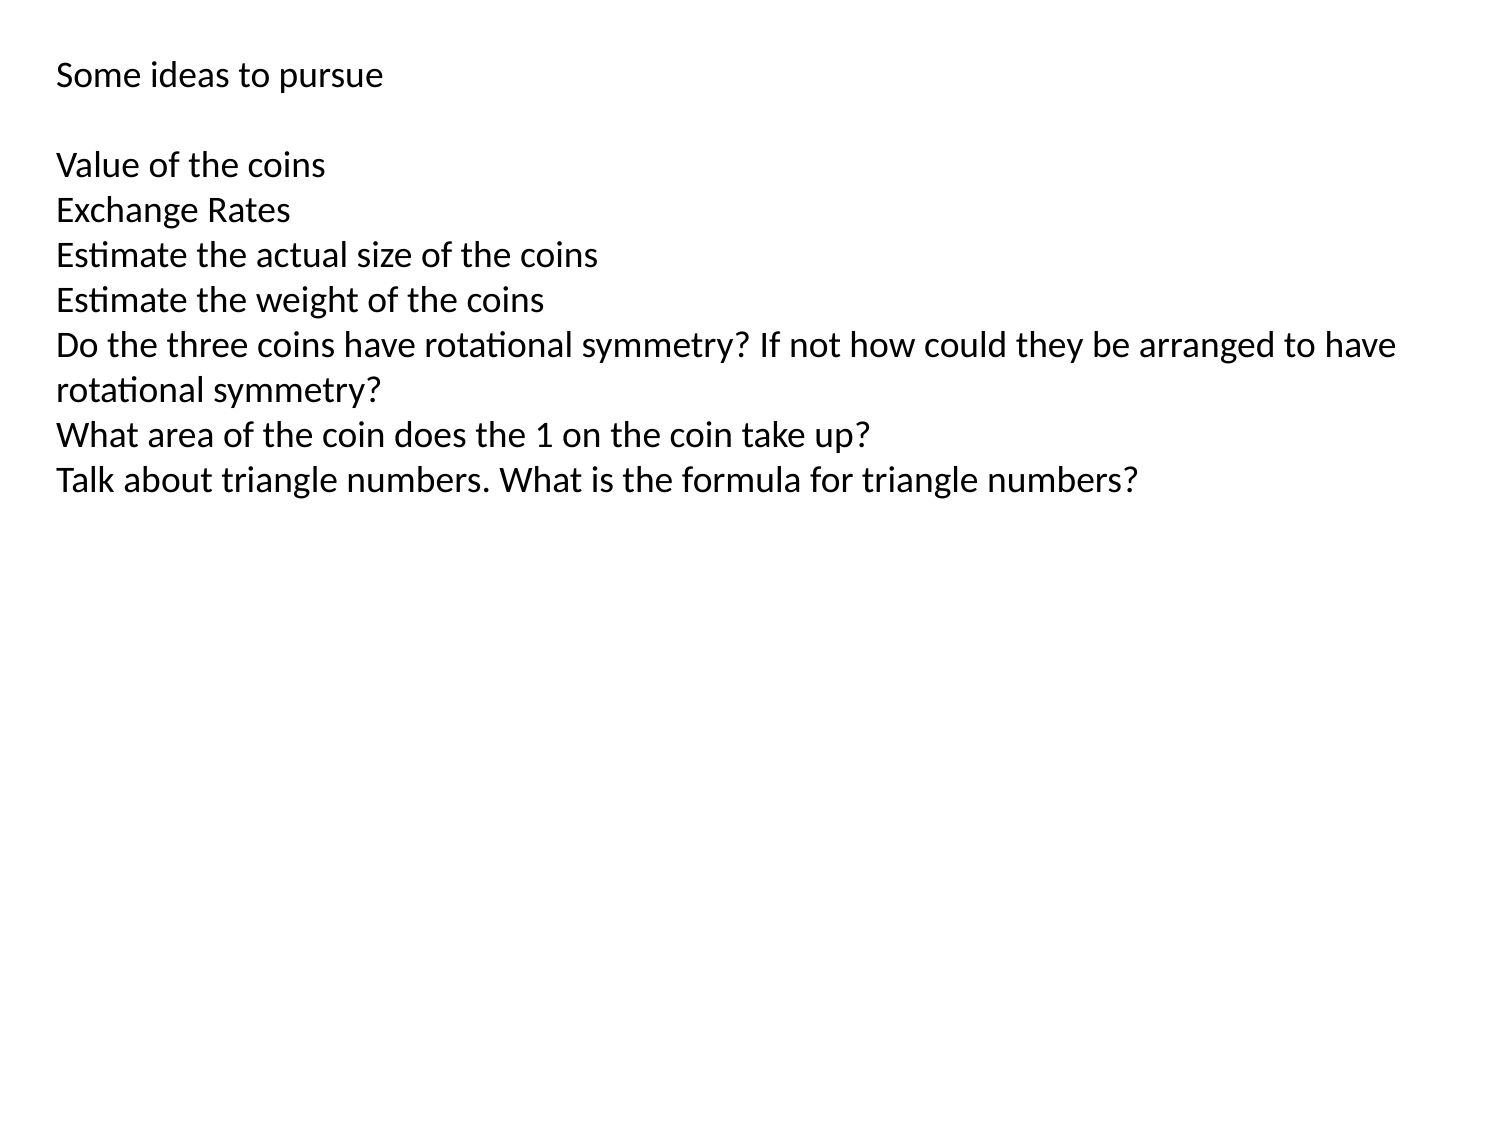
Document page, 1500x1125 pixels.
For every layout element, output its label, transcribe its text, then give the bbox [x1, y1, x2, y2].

text_box Some ideas to pursue Value of the coins Exchange Rates Estimate the actual size of the coins Estimate the weight of the coins Do the three coins have rotational symmetry? If not how could they be arranged to have rotational symmetry? What area of the coin does the 1 on the coin take up? Talk about triangle numbers. What is the formula for triangle numbers? [41, 42, 1424, 508]
